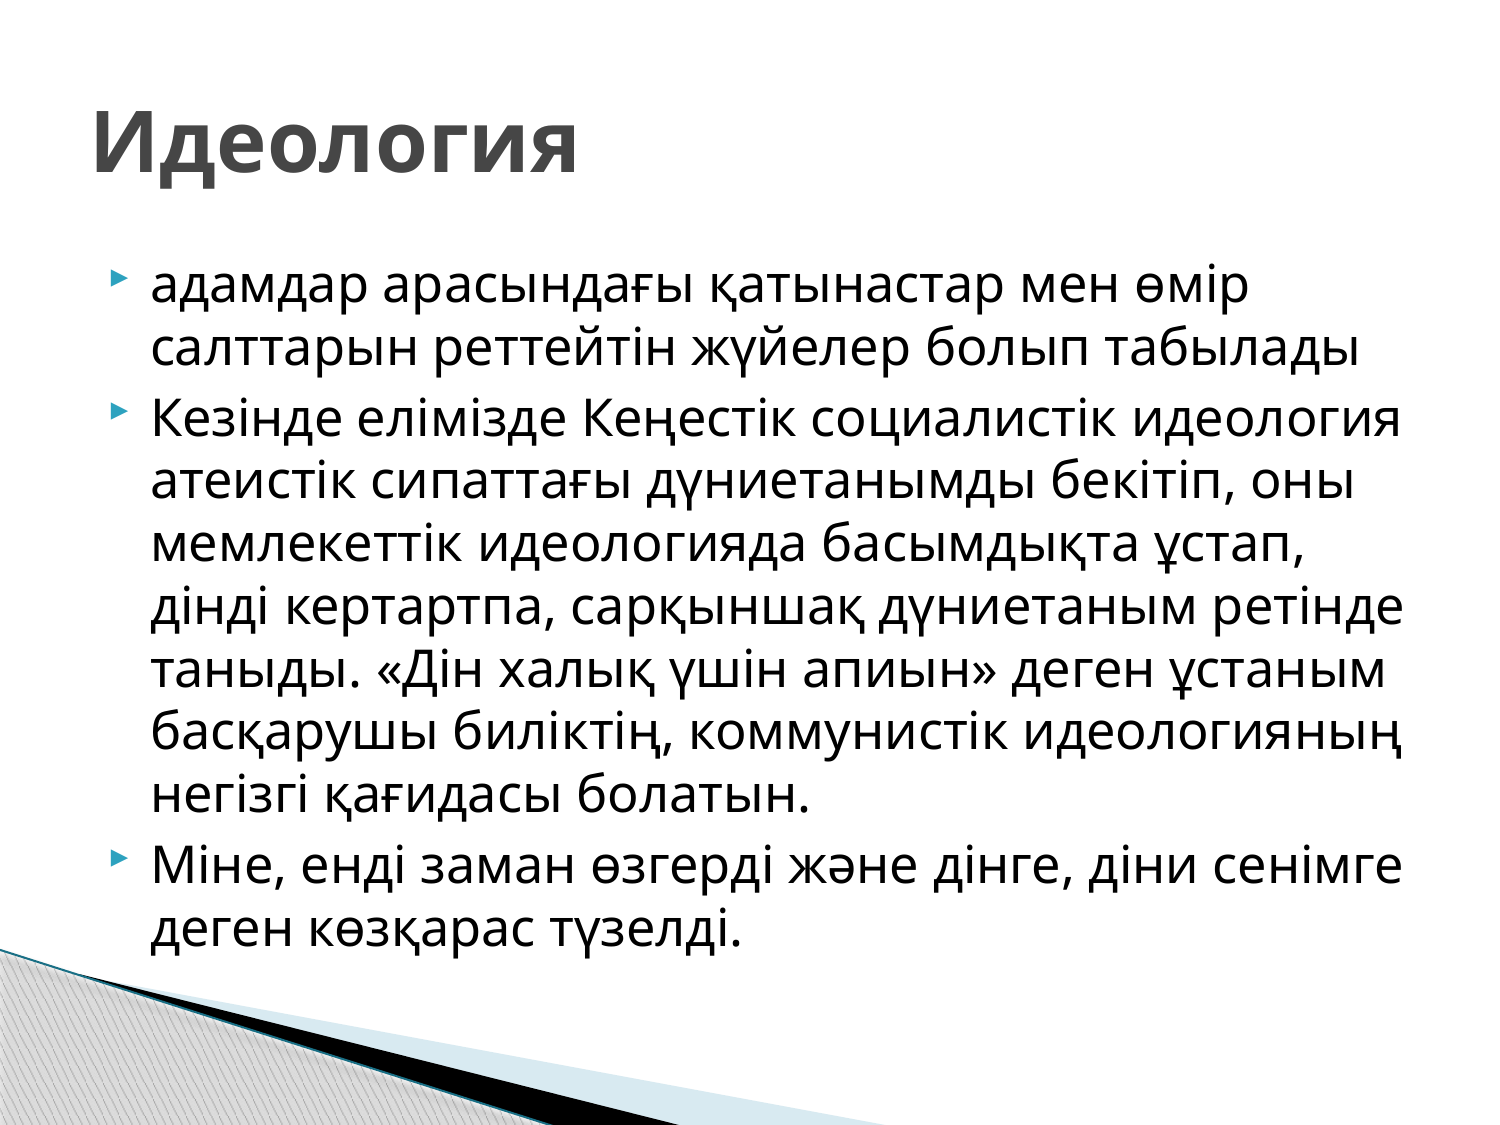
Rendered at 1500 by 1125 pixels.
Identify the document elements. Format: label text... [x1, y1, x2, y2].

list адамдар арасындағы қатынастар мен өмір салттарын реттейтін жүйелер болып табылады Кезінде елімізде Кеңестік социалистік идеология атеистік сипаттағы дүниетанымды бекітіп, оны мемлекеттік идеологияда басымдықта ұстап, дінді кертартпа, сарқыншақ дүниетаным ретінде таныды. «Дін халық үшін апиын» деген ұстаным басқарушы биліктің, коммунистік идеологияның негізгі қағидасы болатын. Міне, енді заман өзгерді және дінге, діни сенімге деген көзқарас түзелді. [75, 243, 1425, 986]
title Идеология [75, 45, 1425, 233]
